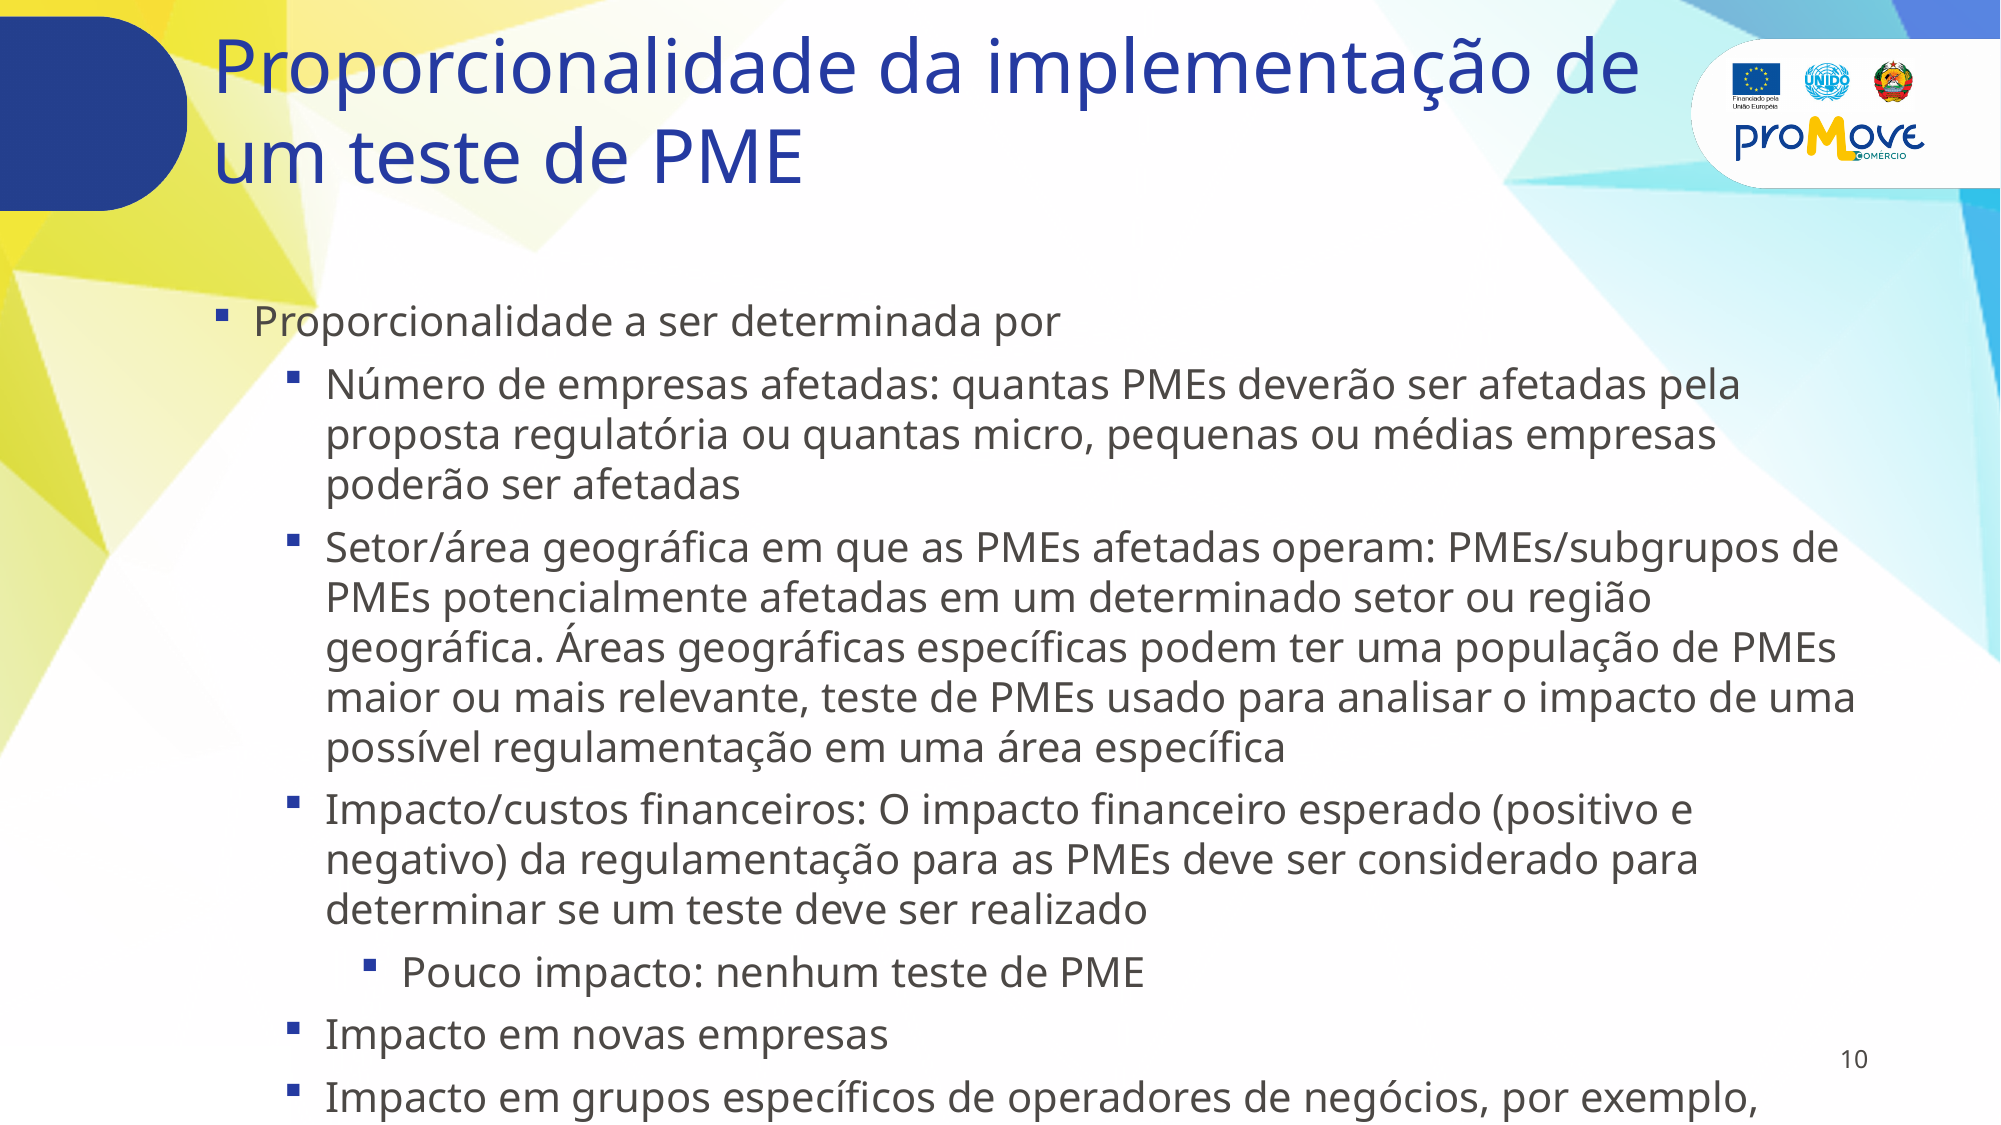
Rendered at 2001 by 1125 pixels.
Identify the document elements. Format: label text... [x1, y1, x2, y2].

list Proporcionalidade a ser determinada por Número de empresas afetadas: quantas PMEs deverão ser afetadas pela proposta regulatória ou quantas micro, pequenas ou médias empresas poderão ser afetadas Setor/área geográfica em que as PMEs afetadas operam: PMEs/subgrupos de PMEs potencialmente afetadas em um determinado setor ou região geográfica. Áreas geográficas específicas podem ter uma população de PMEs maior ou mais relevante, teste de PMEs usado para analisar o impacto de uma possível regulamentação em uma área específica Impacto/custos financeiros: O impacto financeiro esperado (positivo e negativo) da regulamentação para as PMEs deve ser considerado para determinar se um teste deve ser realizado Pouco impacto: nenhum teste de PME Impacto em novas empresas Impacto em grupos específicos de operadores de negócios, por exemplo, mulheres, idosos, jovens [212, 295, 1869, 1010]
title Proporcionalidade da implementação de um teste de PME [212, 0, 1677, 218]
picture [0, 0, 2001, 1124]
text_box 10 [1418, 1043, 1869, 1078]
